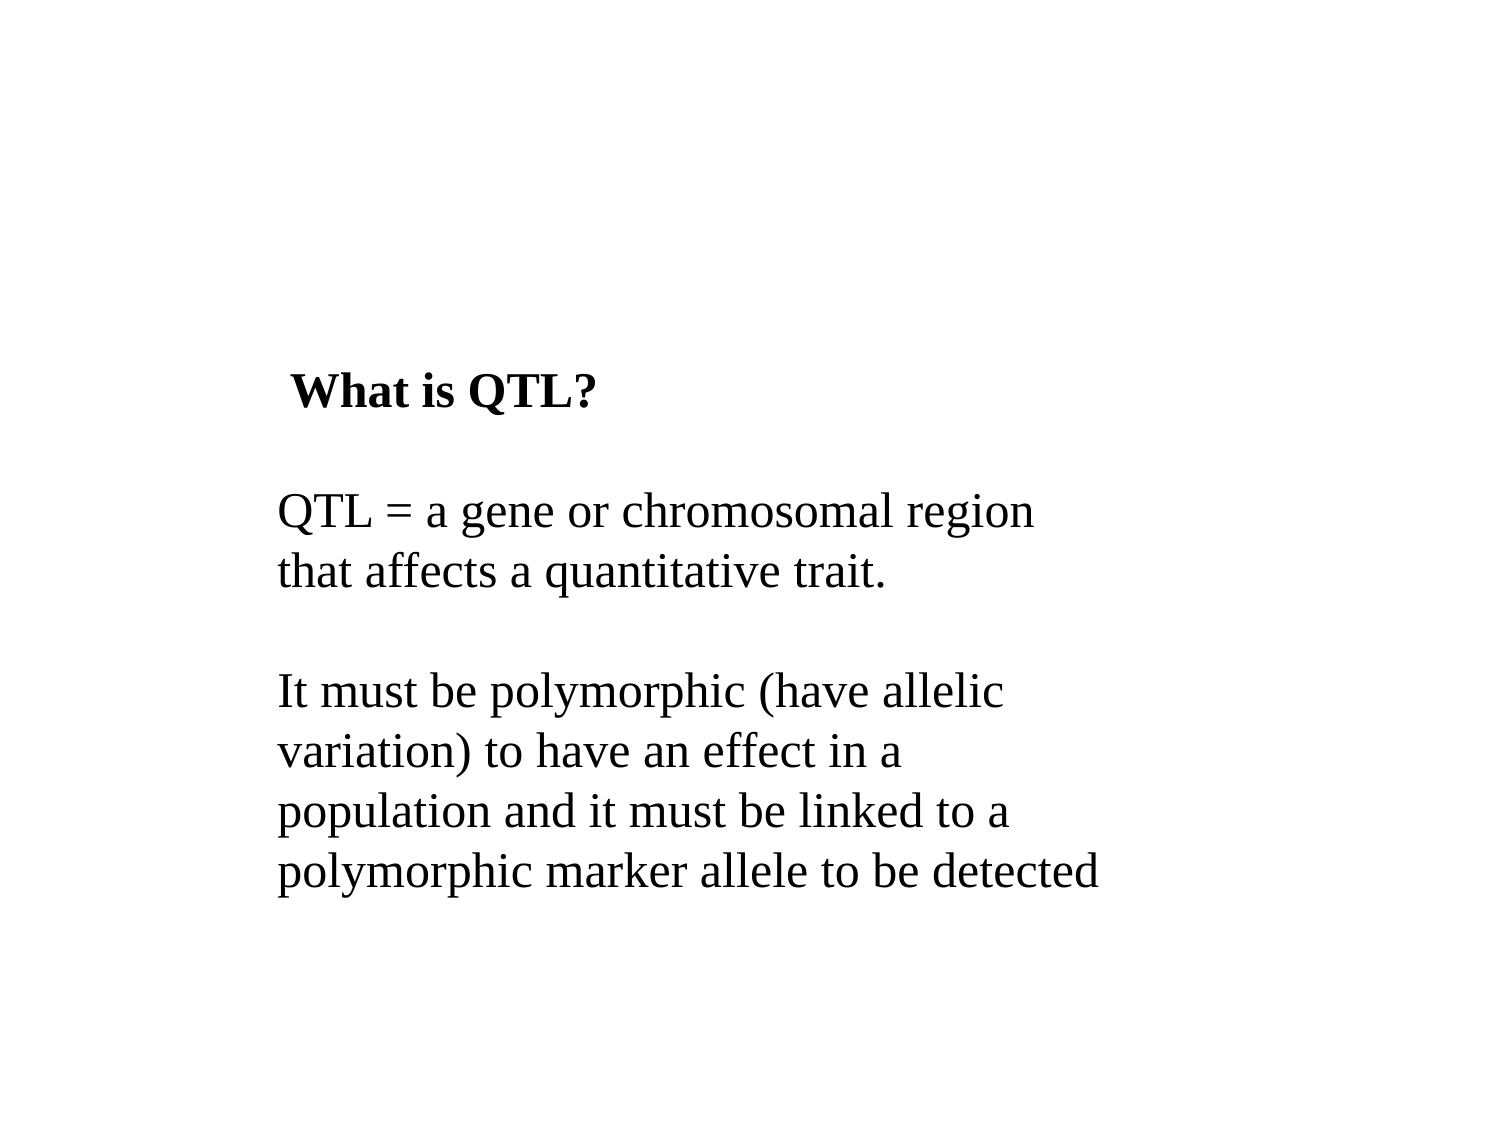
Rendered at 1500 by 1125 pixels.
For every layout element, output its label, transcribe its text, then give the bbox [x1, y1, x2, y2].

text_box What is QTL? QTL = a gene or chromosomal region that affects a quantitative trait. It must be polymorphic (have allelic variation) to have an effect in a population and it must be linked to a polymorphic marker allele to be detected [262, 350, 1125, 906]
